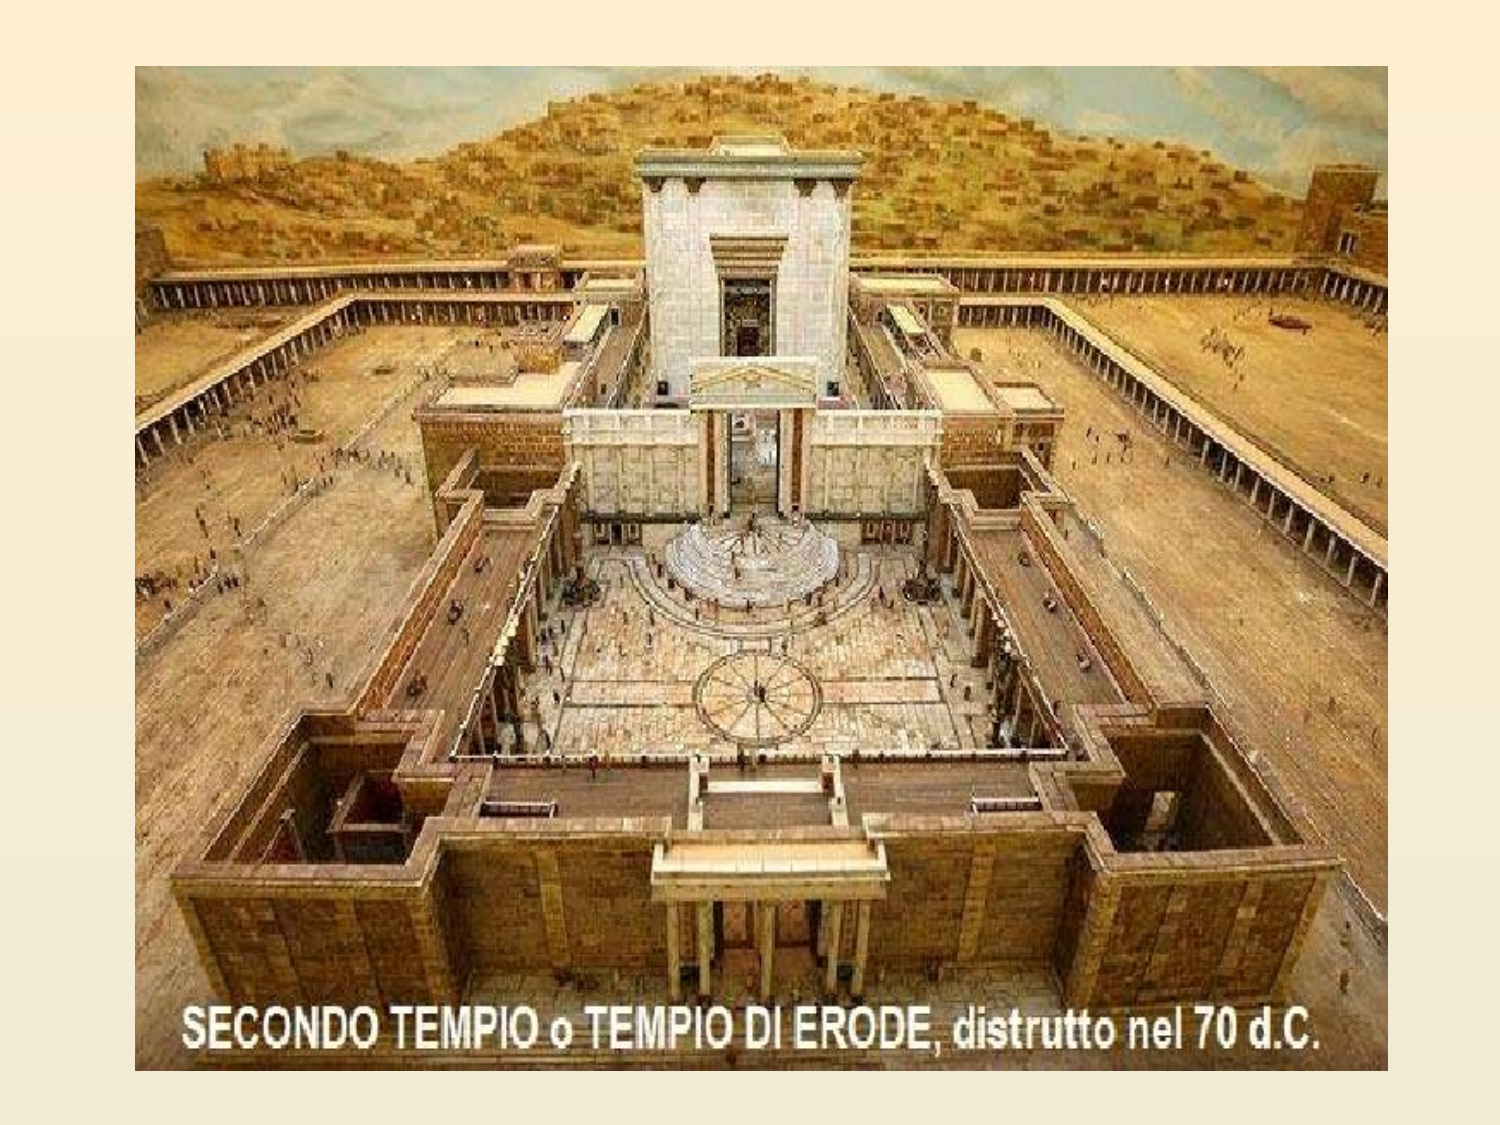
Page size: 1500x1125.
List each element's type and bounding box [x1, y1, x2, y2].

list [135, 66, 1389, 1071]
